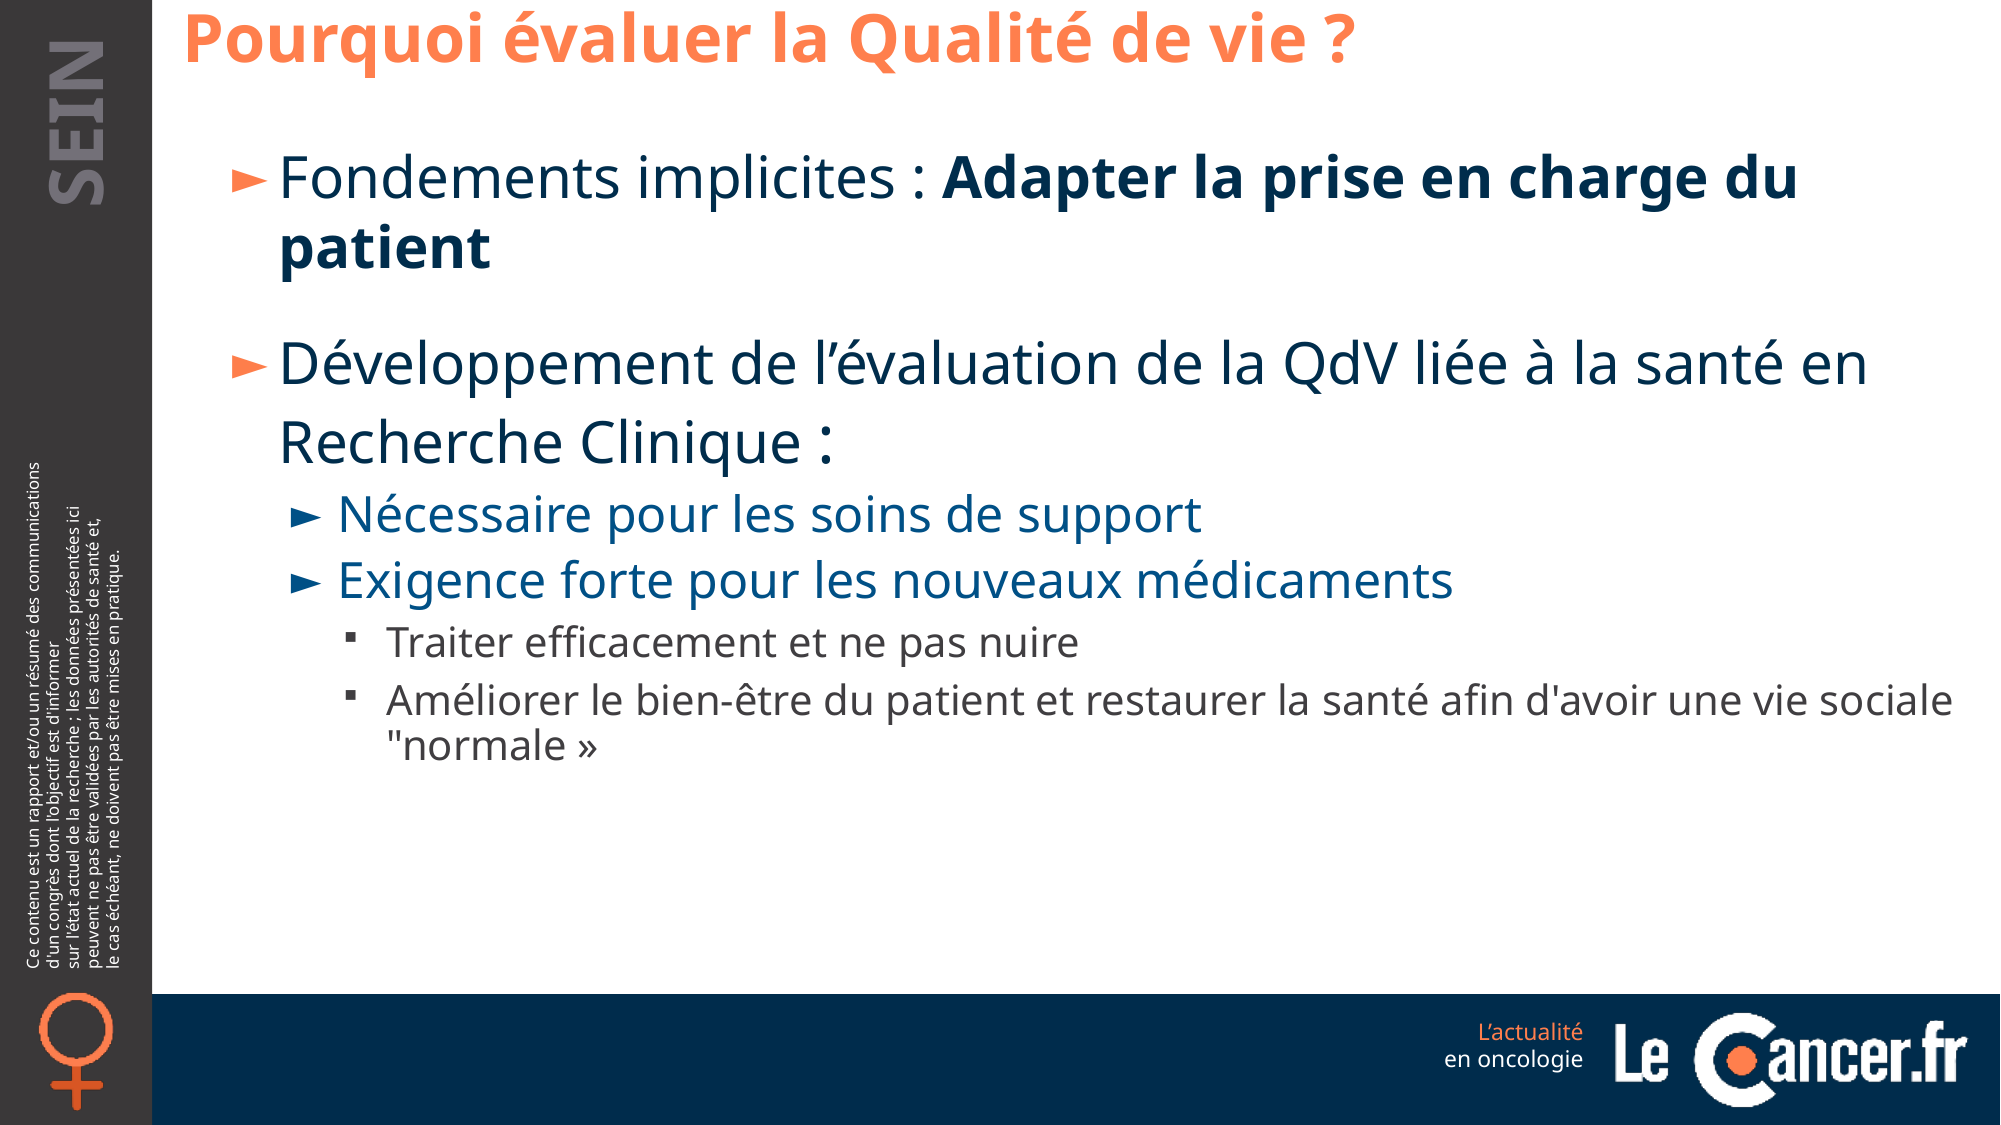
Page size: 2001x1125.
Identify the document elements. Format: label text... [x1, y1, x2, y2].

picture [1598, 1002, 1977, 1117]
picture [12, 985, 140, 1117]
list Fondements implicites : Adapter la prise en charge du patient Développement de l’évaluation de la QdV liée à la santé en Recherche Clinique : Nécessaire pour les soins de support Exigence forte pour les nouveaux médicaments Traiter efficacement et ne pas nuire Améliorer le bien-être du patient et restaurer la santé afin d'avoir une vie sociale "normale » [217, 133, 1971, 779]
list Pourquoi évaluer la Qualité de vie ? [153, 0, 2000, 83]
